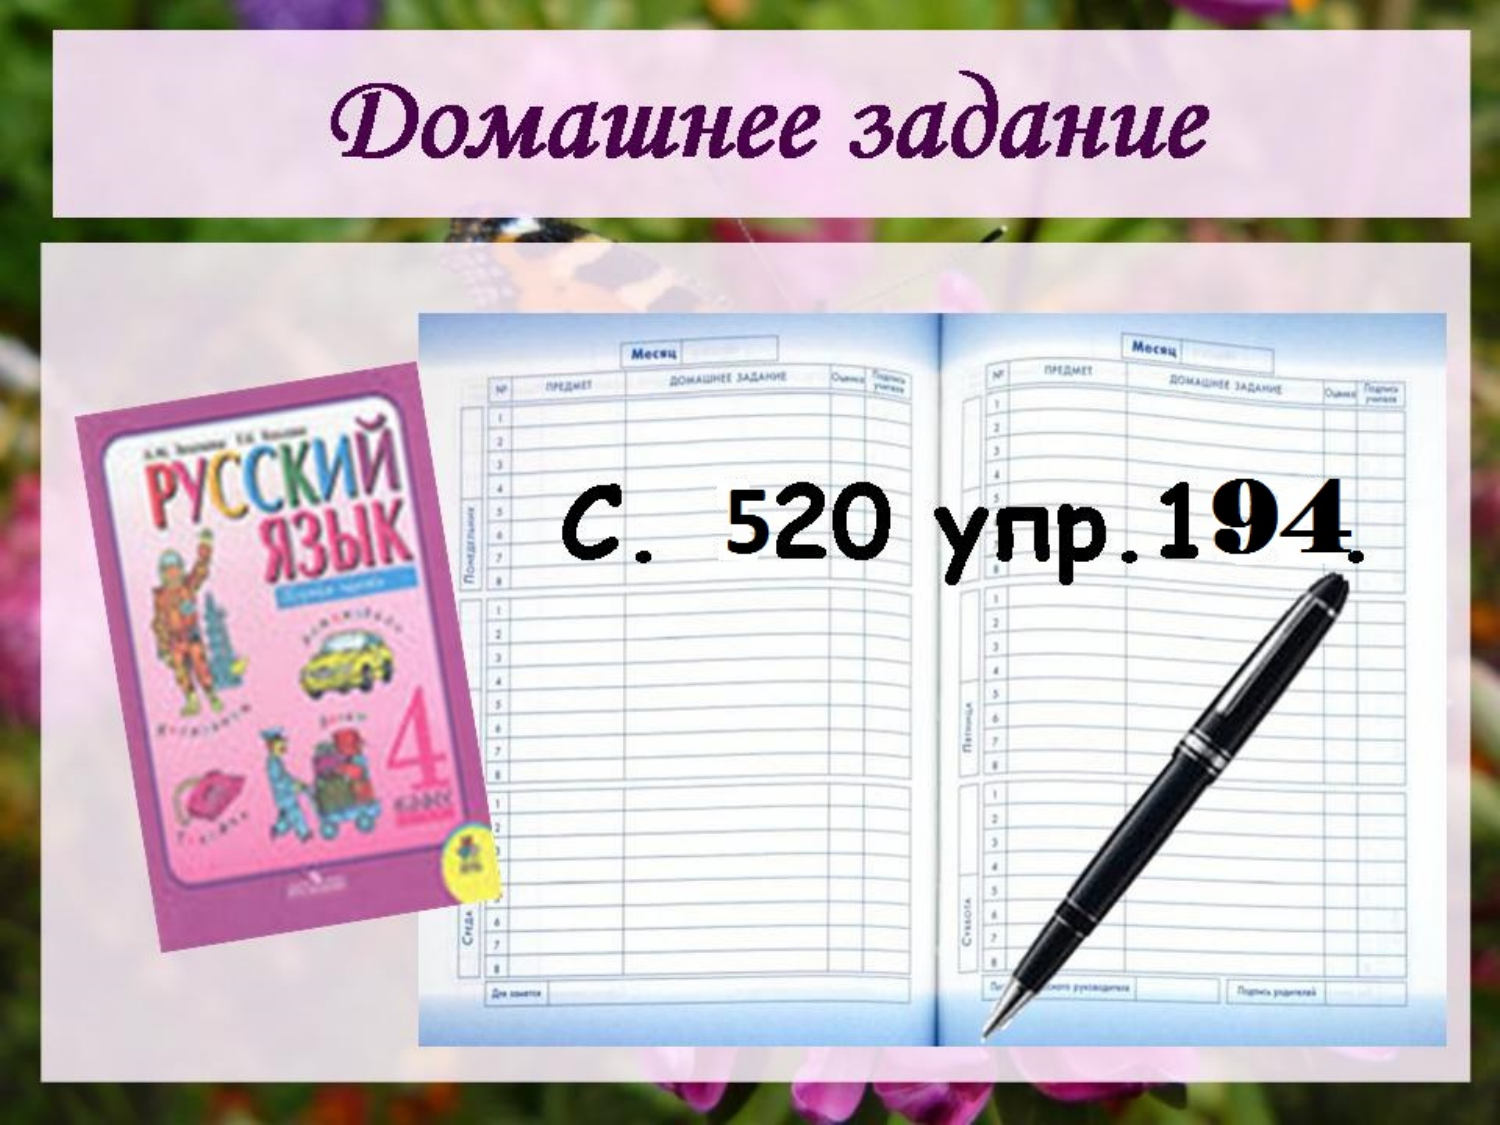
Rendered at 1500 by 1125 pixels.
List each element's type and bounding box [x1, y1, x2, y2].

list [0, 0, 1500, 1125]
